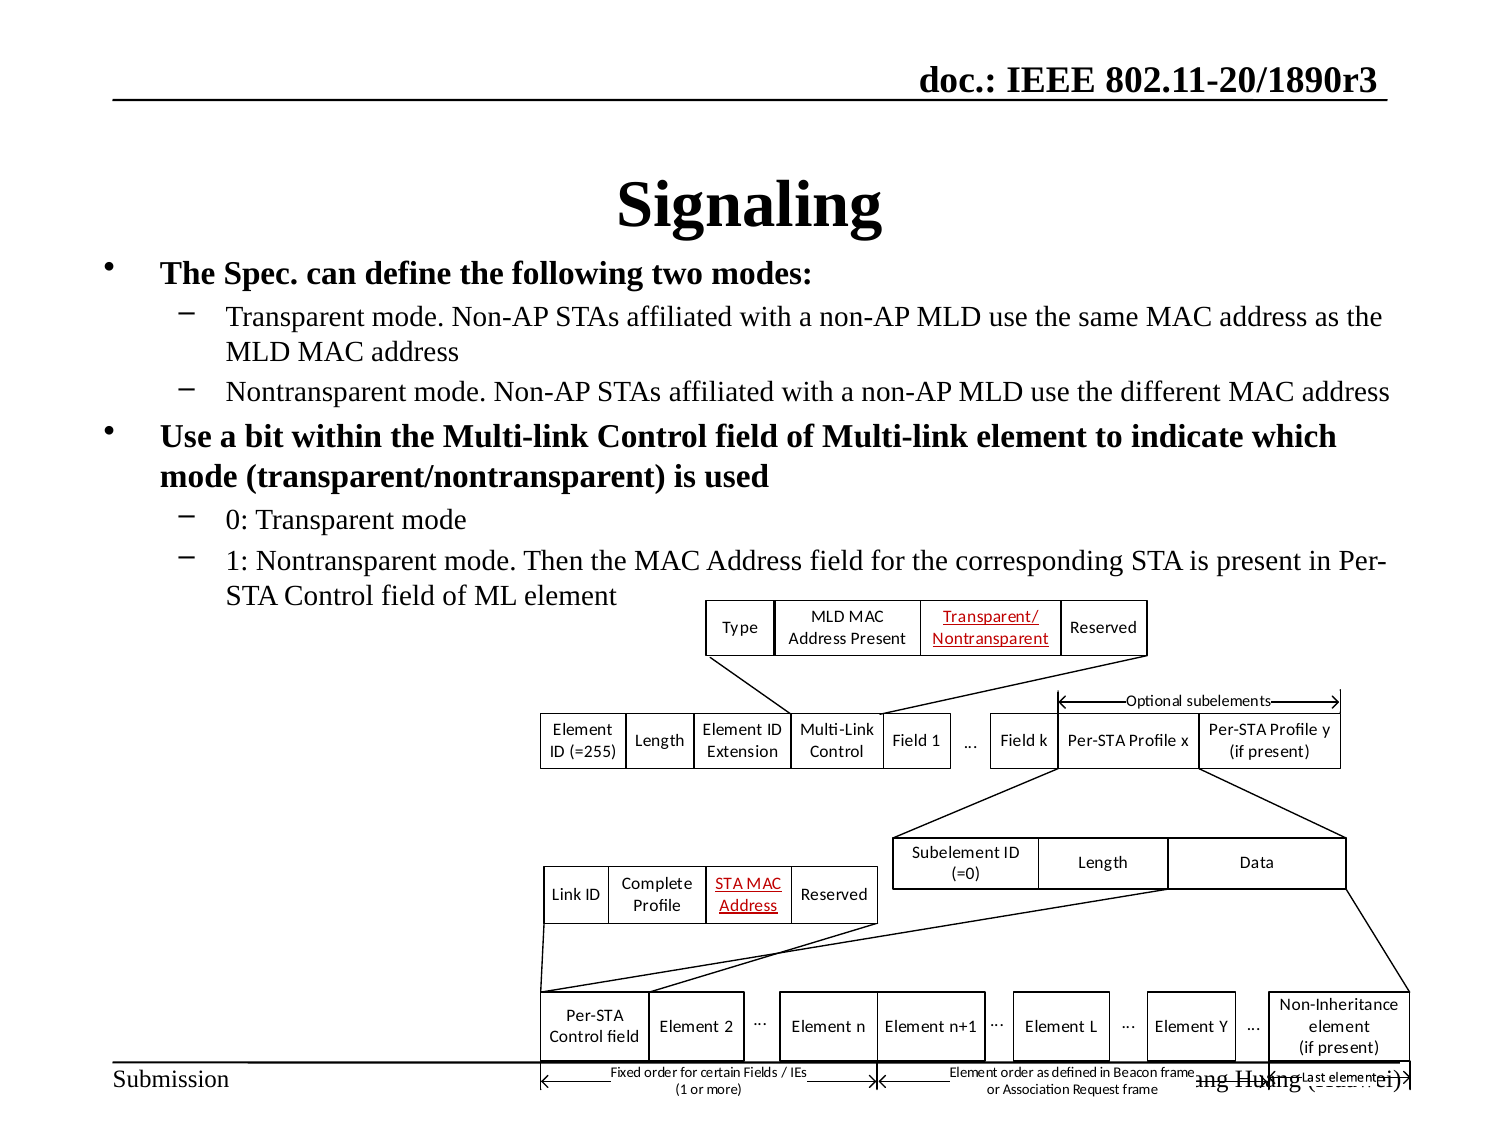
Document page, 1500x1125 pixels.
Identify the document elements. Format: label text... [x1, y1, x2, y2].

list The Spec. can define the following two modes: Transparent mode. Non-AP STAs affiliated with a non-AP MLD use the same MAC address as the MLD MAC address Nontransparent mode. Non-AP STAs affiliated with a non-AP MLD use the different MAC address Use a bit within the Multi-link Control field of Multi-link element to indicate which mode (transparent/nontransparent) is used 0: Transparent mode 1: Nontransparent mode. Then the MAC Address field for the corresponding STA is present in Per-STA Control field of ML element [88, 243, 1412, 990]
picture [537, 597, 1412, 1106]
title Signaling [112, 112, 1388, 243]
